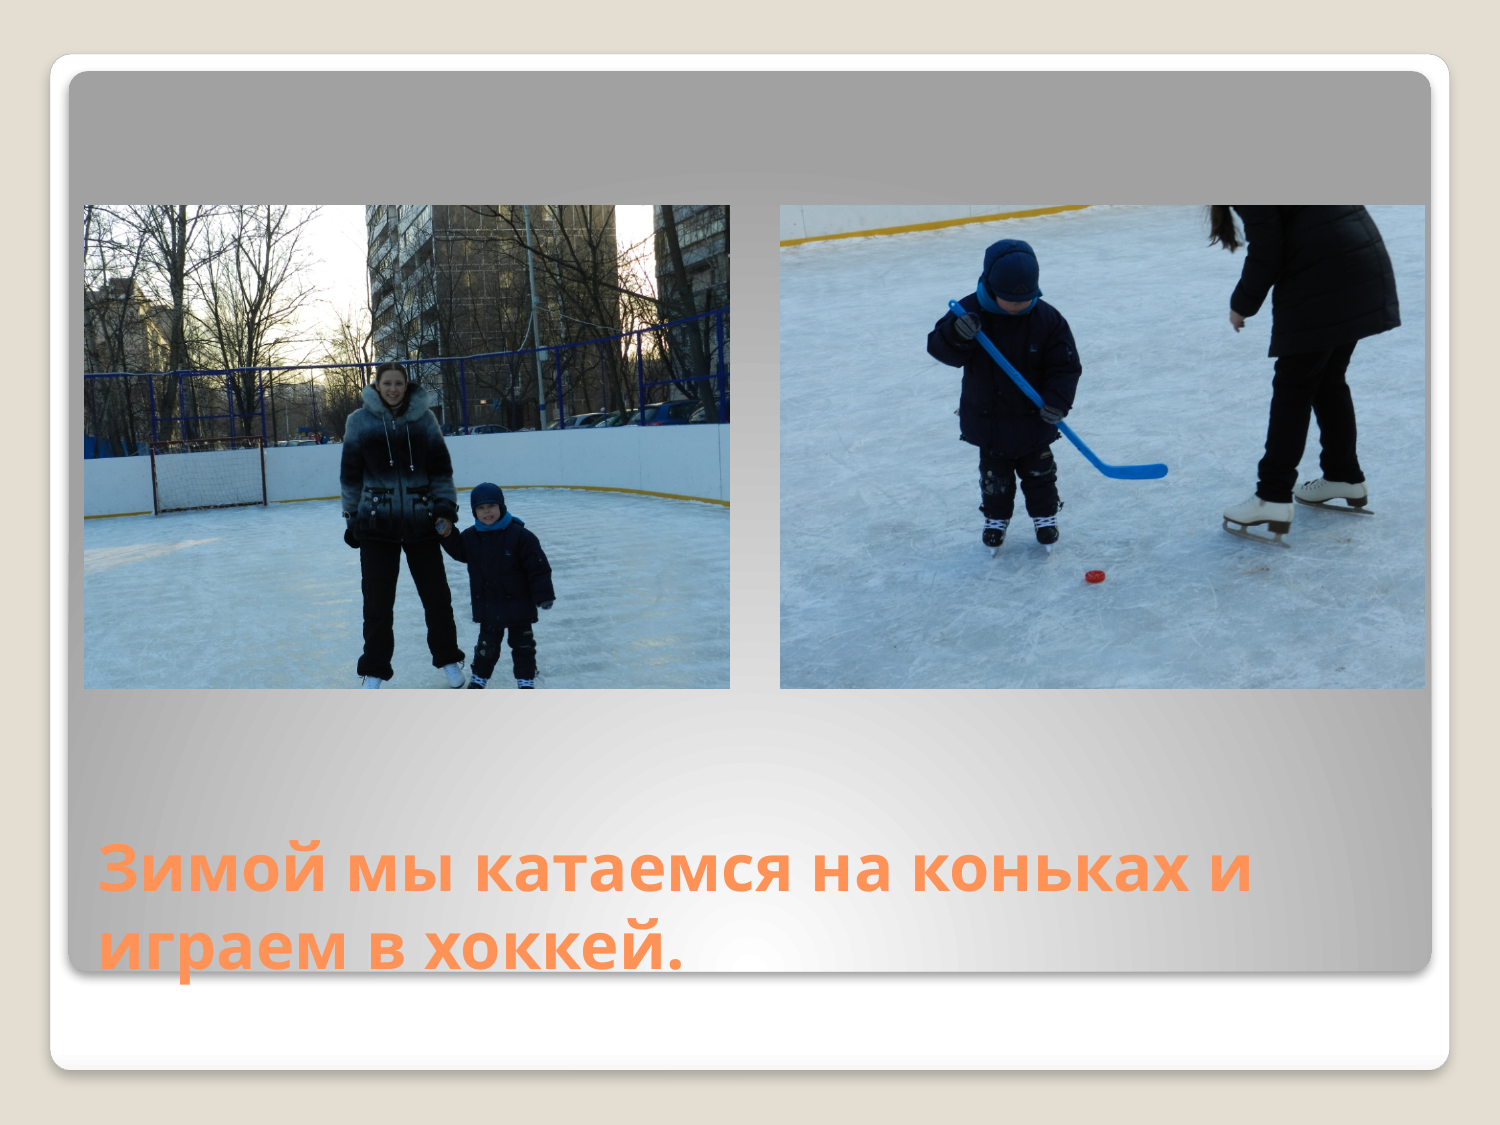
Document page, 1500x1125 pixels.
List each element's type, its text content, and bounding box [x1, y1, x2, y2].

title Зимой мы катаемся на коньках и играем в хоккей. [82, 817, 1425, 991]
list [779, 204, 1426, 690]
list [84, 204, 730, 690]
